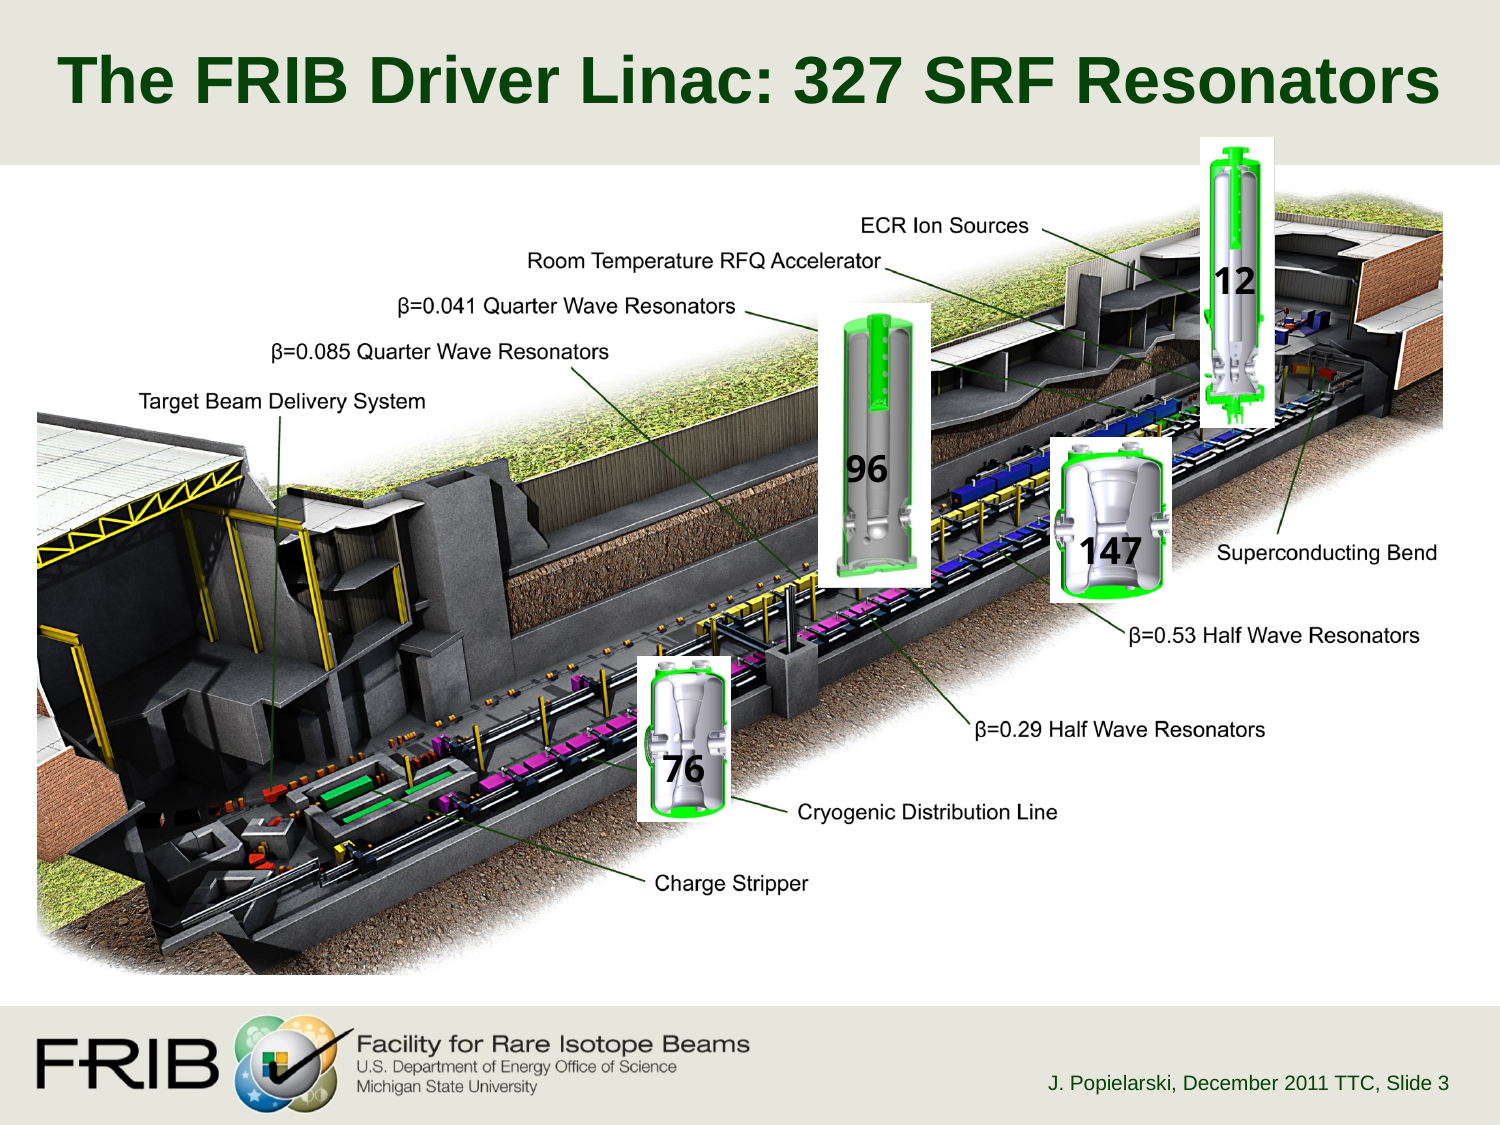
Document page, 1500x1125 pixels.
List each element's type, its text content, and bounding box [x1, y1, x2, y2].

slide_number , Slide 3 [1375, 1042, 1500, 1103]
footer J. Popielarski, December 2011 TTC [679, 1042, 1375, 1103]
picture [0, 0, 1500, 975]
title The FRIB Driver Linac: 327 SRF Resonators [11, 42, 1489, 123]
picture [0, 1006, 1500, 1125]
